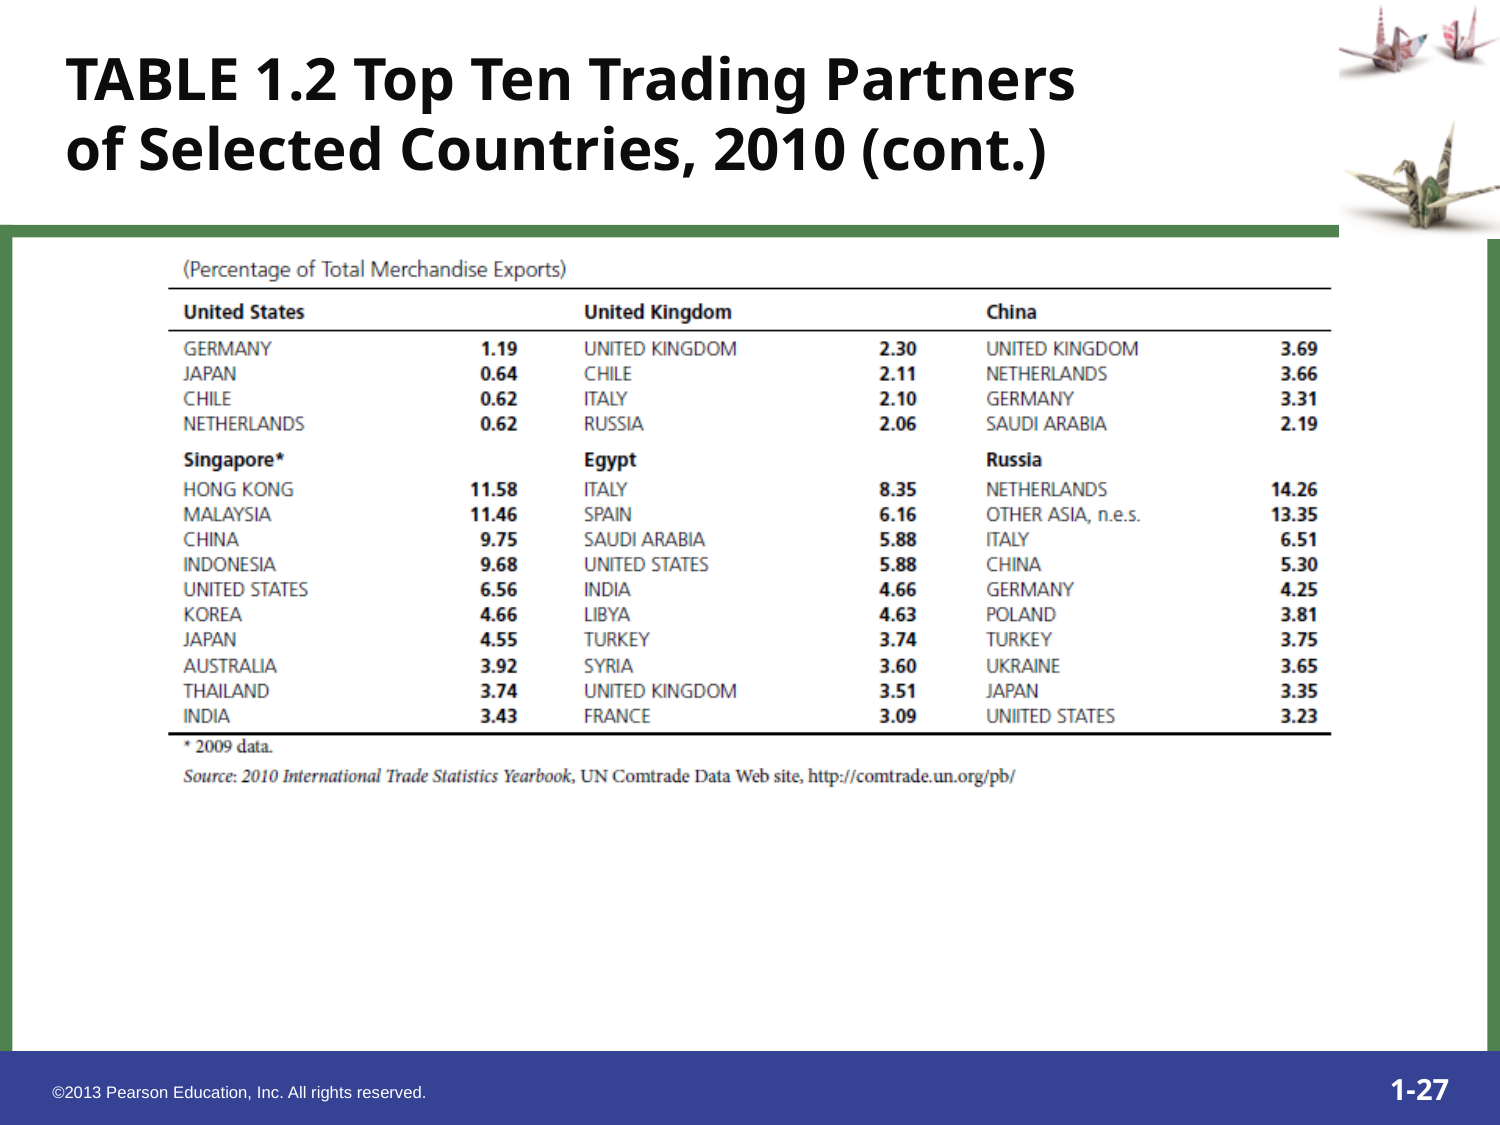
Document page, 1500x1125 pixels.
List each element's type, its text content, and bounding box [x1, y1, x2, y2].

title TABLE 1.2 Top Ten Trading Partners of Selected Countries, 2010 (cont.) [50, 0, 1338, 225]
picture [166, 249, 1333, 807]
picture [1339, 0, 1500, 239]
